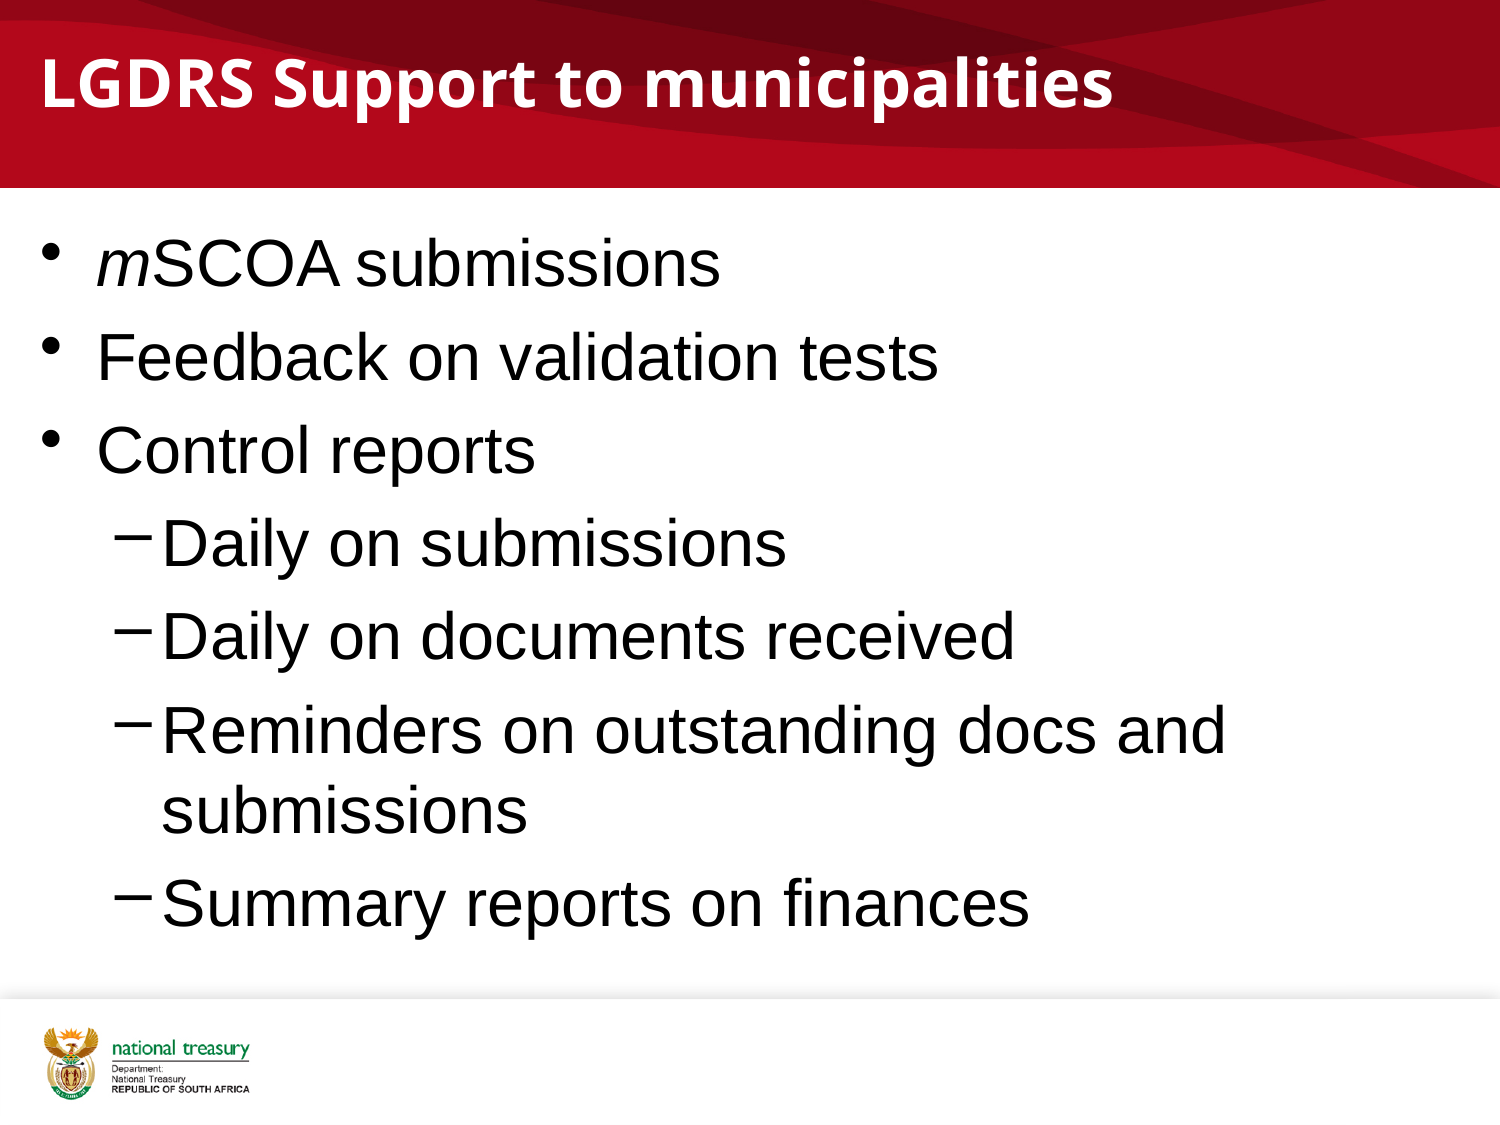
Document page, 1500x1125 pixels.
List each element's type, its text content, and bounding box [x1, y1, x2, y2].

title LGDRS Support to municipalities [24, 12, 1301, 151]
picture [0, 977, 1500, 1125]
picture [0, 0, 1500, 188]
list mSCOA submissions Feedback on validation tests Control reports Daily on submissions Daily on documents received Reminders on outstanding docs and submissions Summary reports on finances [24, 212, 1463, 963]
